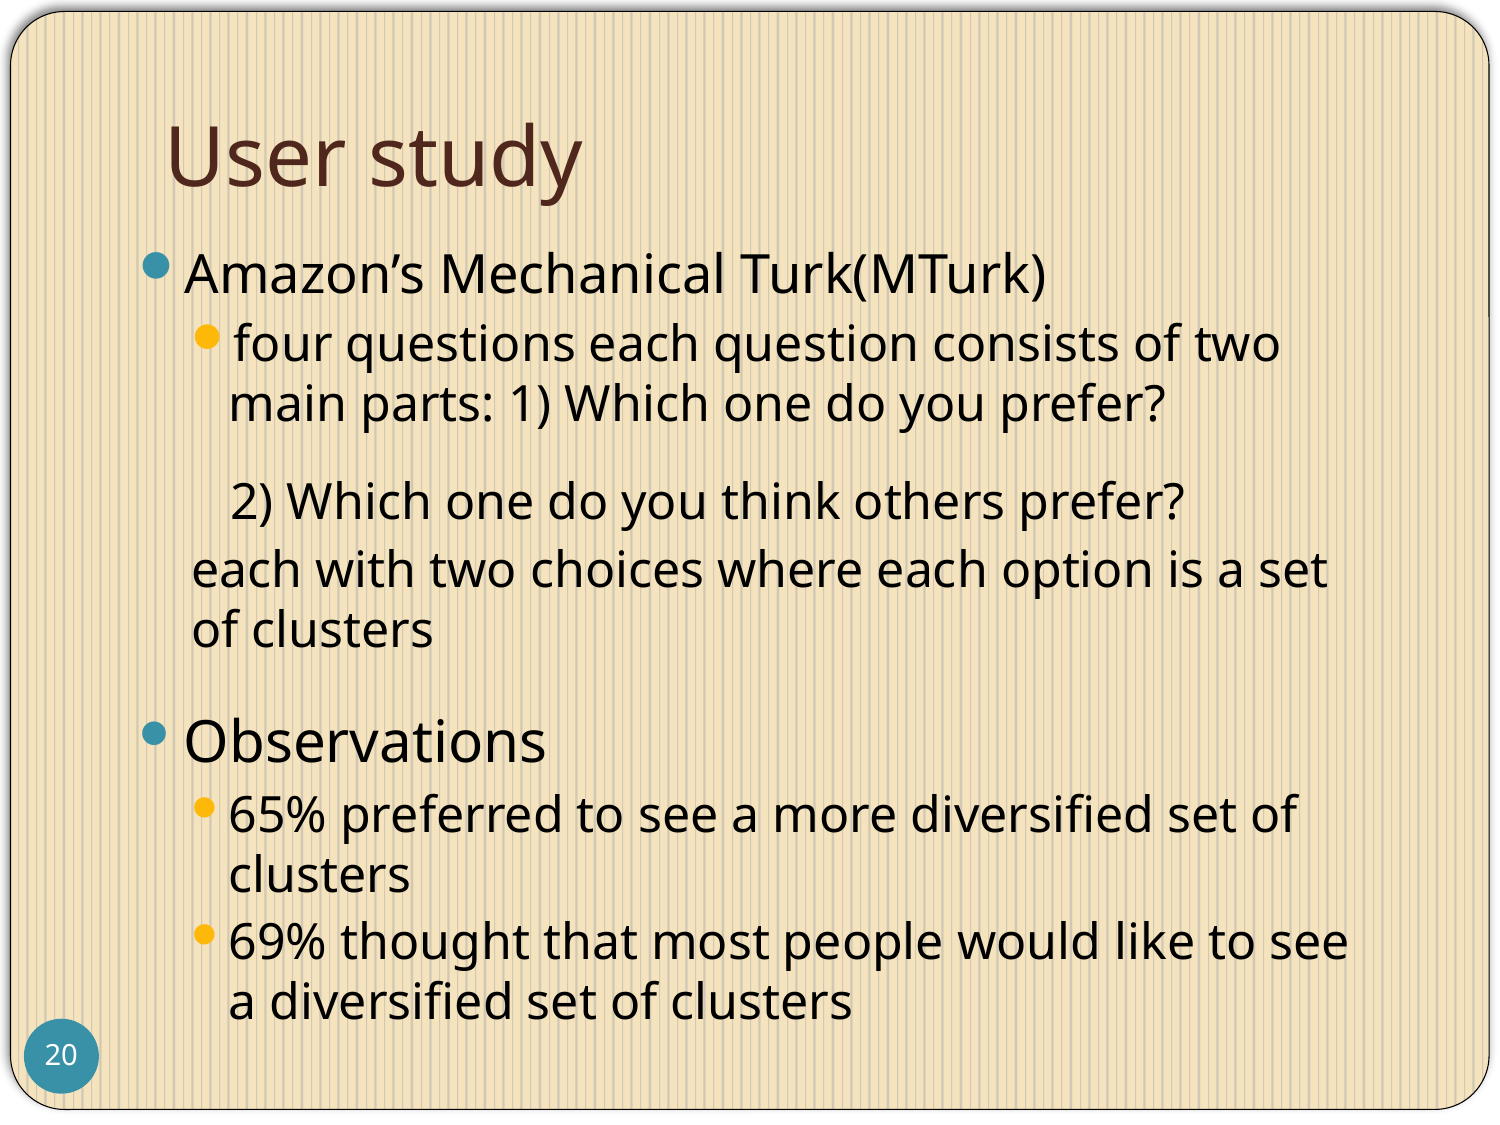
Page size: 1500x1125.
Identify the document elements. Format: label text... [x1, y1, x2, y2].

title User study [150, 30, 1425, 219]
list Amazon’s Mechanical Turk(MTurk) four questions each question consists of two main parts: 1) Which one do you prefer? 2) Which one do you think others prefer? each with two choices where each option is a set of clusters Observations 65% preferred to see a more diversified set of clusters 69% thought that most people would like to see a diversified set of clusters [123, 231, 1399, 1083]
slide_number 20 [23, 1018, 99, 1094]
